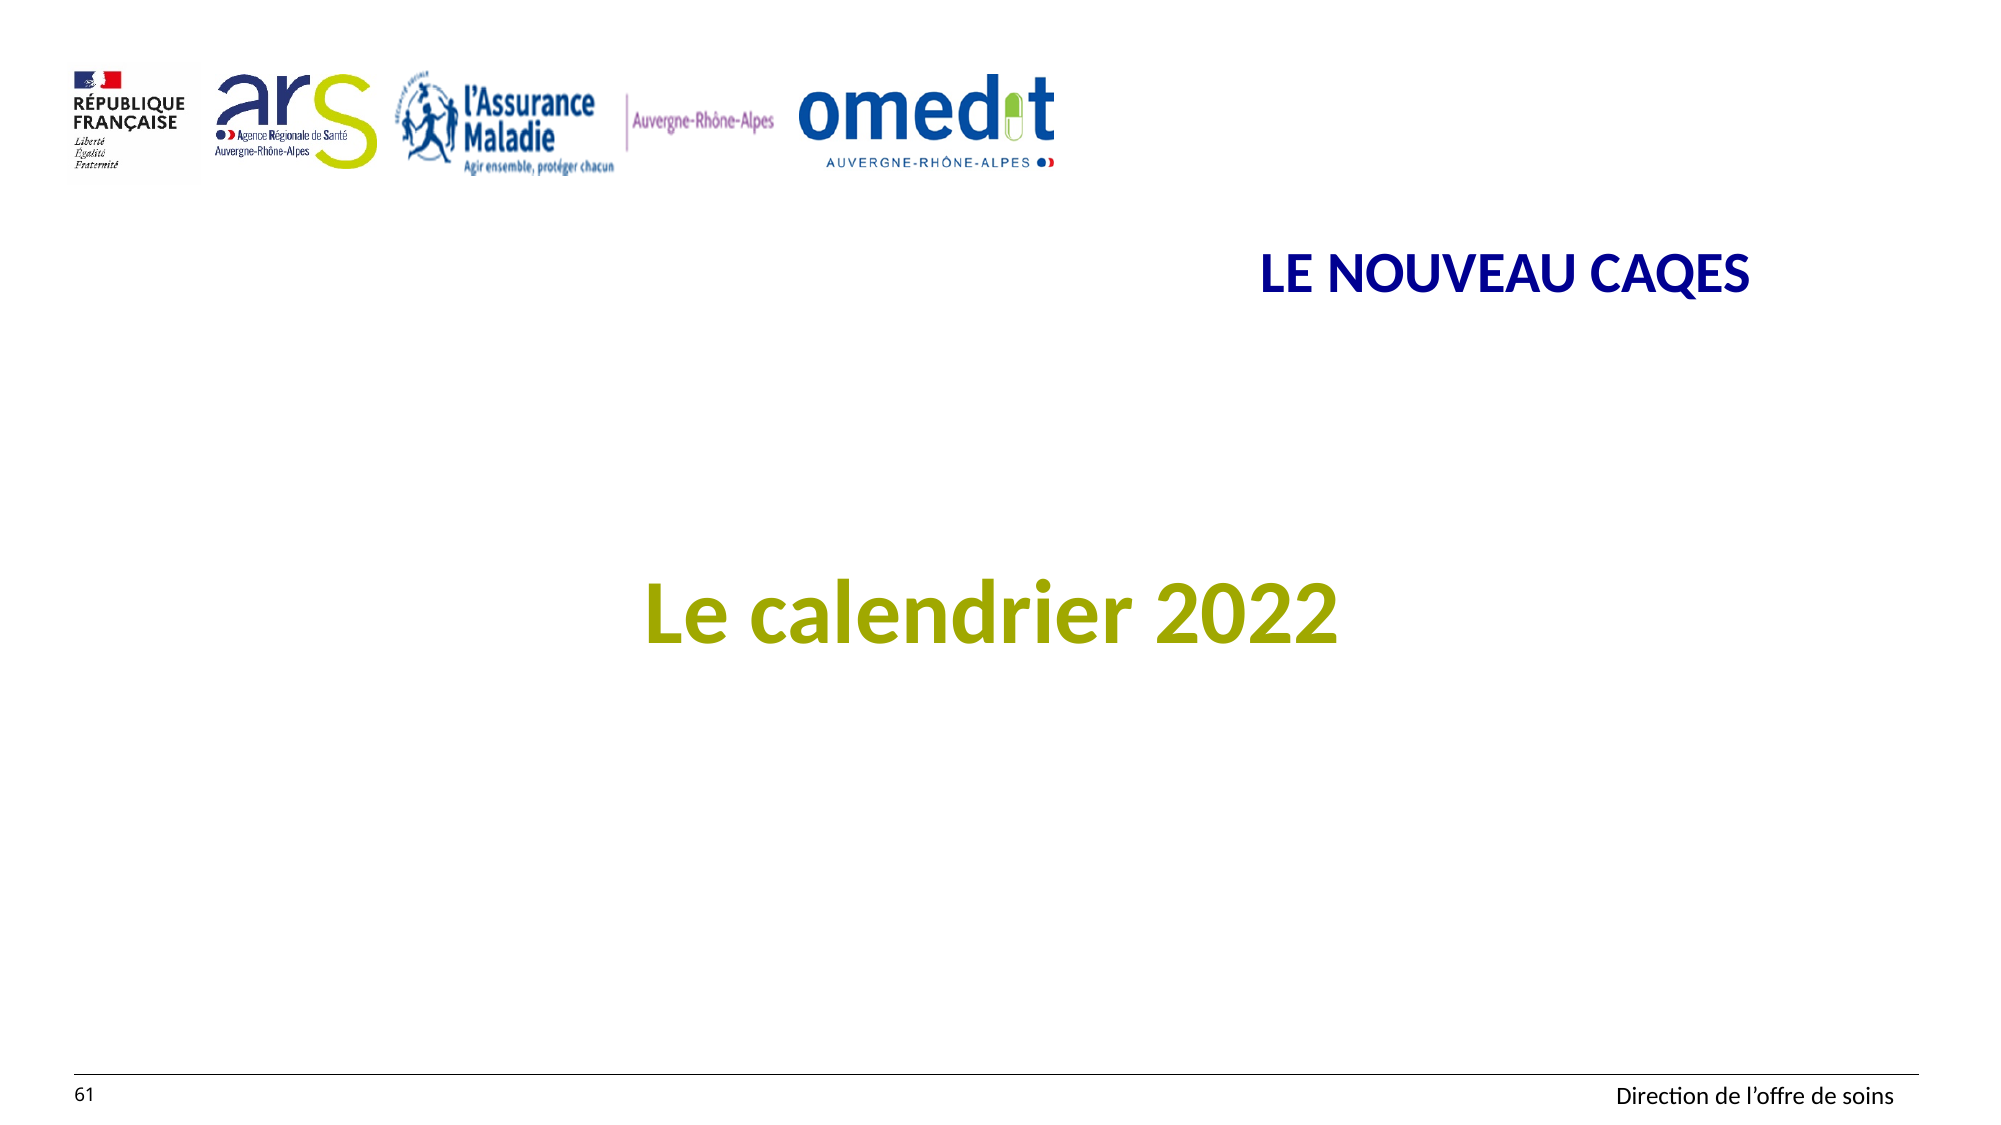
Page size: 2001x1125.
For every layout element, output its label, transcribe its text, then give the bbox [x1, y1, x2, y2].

list Le calendrier 2022 [104, 299, 1882, 1041]
title LE NOUVEAU CAQES [453, 235, 1780, 299]
picture [67, 62, 201, 185]
picture [215, 74, 377, 169]
picture [381, 46, 784, 176]
picture [799, 74, 1054, 171]
